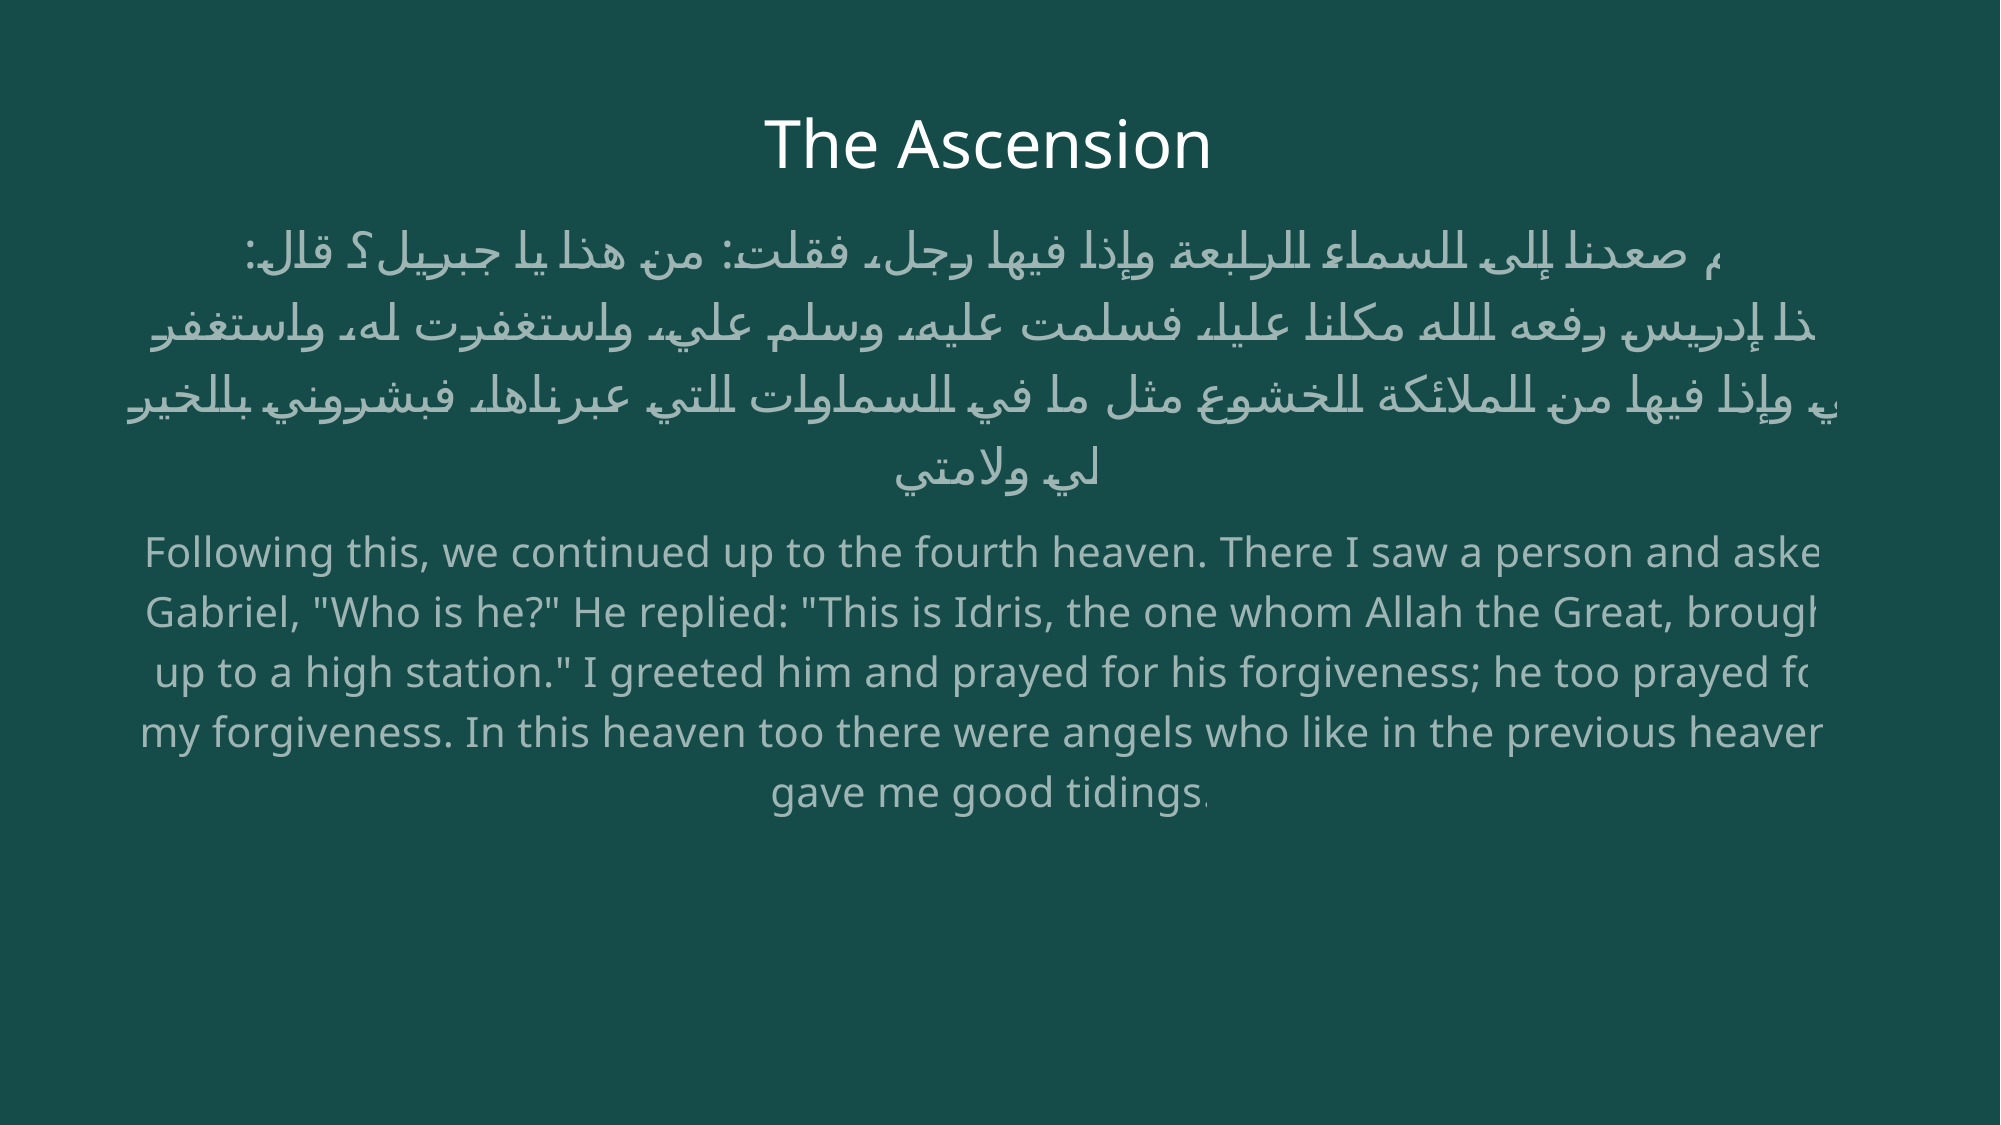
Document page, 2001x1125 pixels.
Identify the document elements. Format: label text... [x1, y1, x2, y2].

list ثم صعدنا إلى السماء الرابعة وإذا فيها رجل، فقلت: من هذا يا جبريل؟ قال: هذا إدريس رفعه الله مكانا عليا، فسلمت عليه، وسلم علي، واستغفرت له، واستغفر لي وإذا فيها من الملائكة الخشوع مثل ما في السماوات التي عبرناها، فبشروني بالخير لي ولامتي Following this, we continued up to the fourth heaven. There I saw a person and asked Gabriel, "Who is he?" He replied: "This is Idris, the one whom Allah the Great, brought up to a high station." I greeted him and prayed for his forgiveness; he too prayed for my forgiveness. In this heaven too there were angels who like in the previous heavens gave me good tidings. [118, 206, 1878, 947]
title The Ascension [118, 101, 1878, 206]
